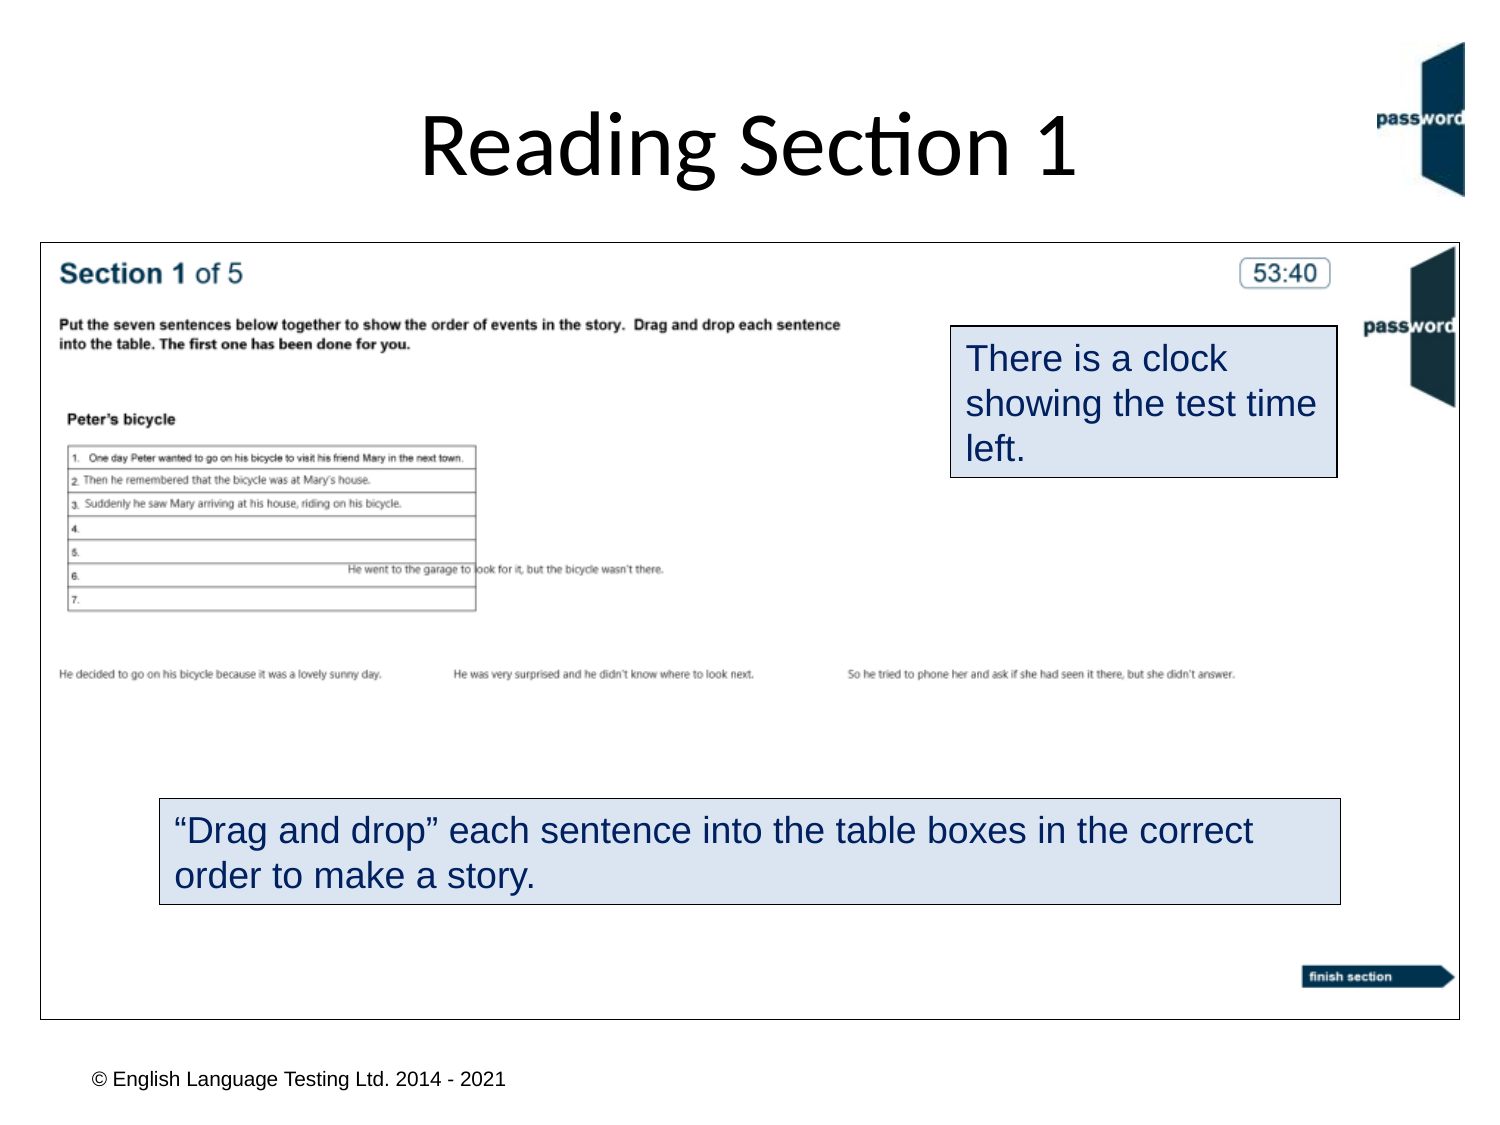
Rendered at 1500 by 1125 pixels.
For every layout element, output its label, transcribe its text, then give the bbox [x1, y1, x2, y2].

title Reading Section 1 [75, 45, 1425, 233]
picture [1377, 42, 1465, 197]
picture [41, 243, 1459, 1019]
